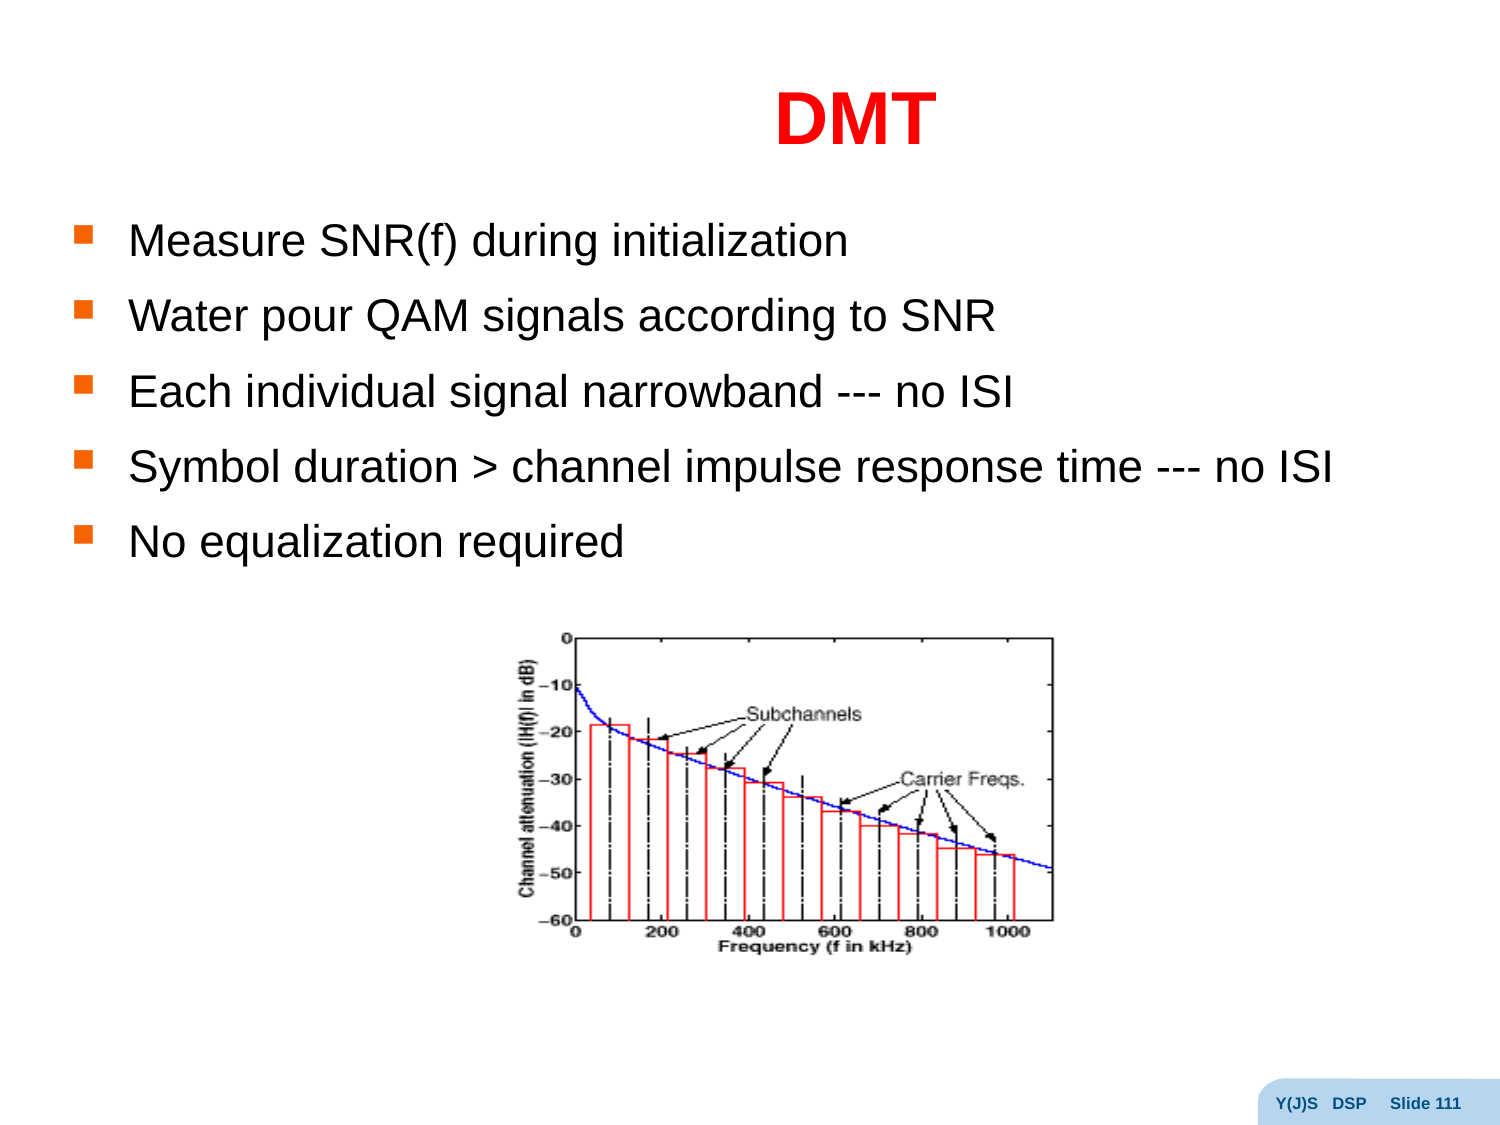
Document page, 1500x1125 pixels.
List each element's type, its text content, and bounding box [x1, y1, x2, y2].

slide_number Y(J)S DSP Slide 111 [1260, 1085, 1500, 1125]
picture [464, 593, 1127, 968]
title DMT [317, 26, 1416, 215]
list Measure SNR(f) during initialization Water pour QAM signals according to SNR Each individual signal narrowband --- no ISI Symbol duration > channel impulse response time --- no ISI No equalization required [56, 192, 1385, 868]
